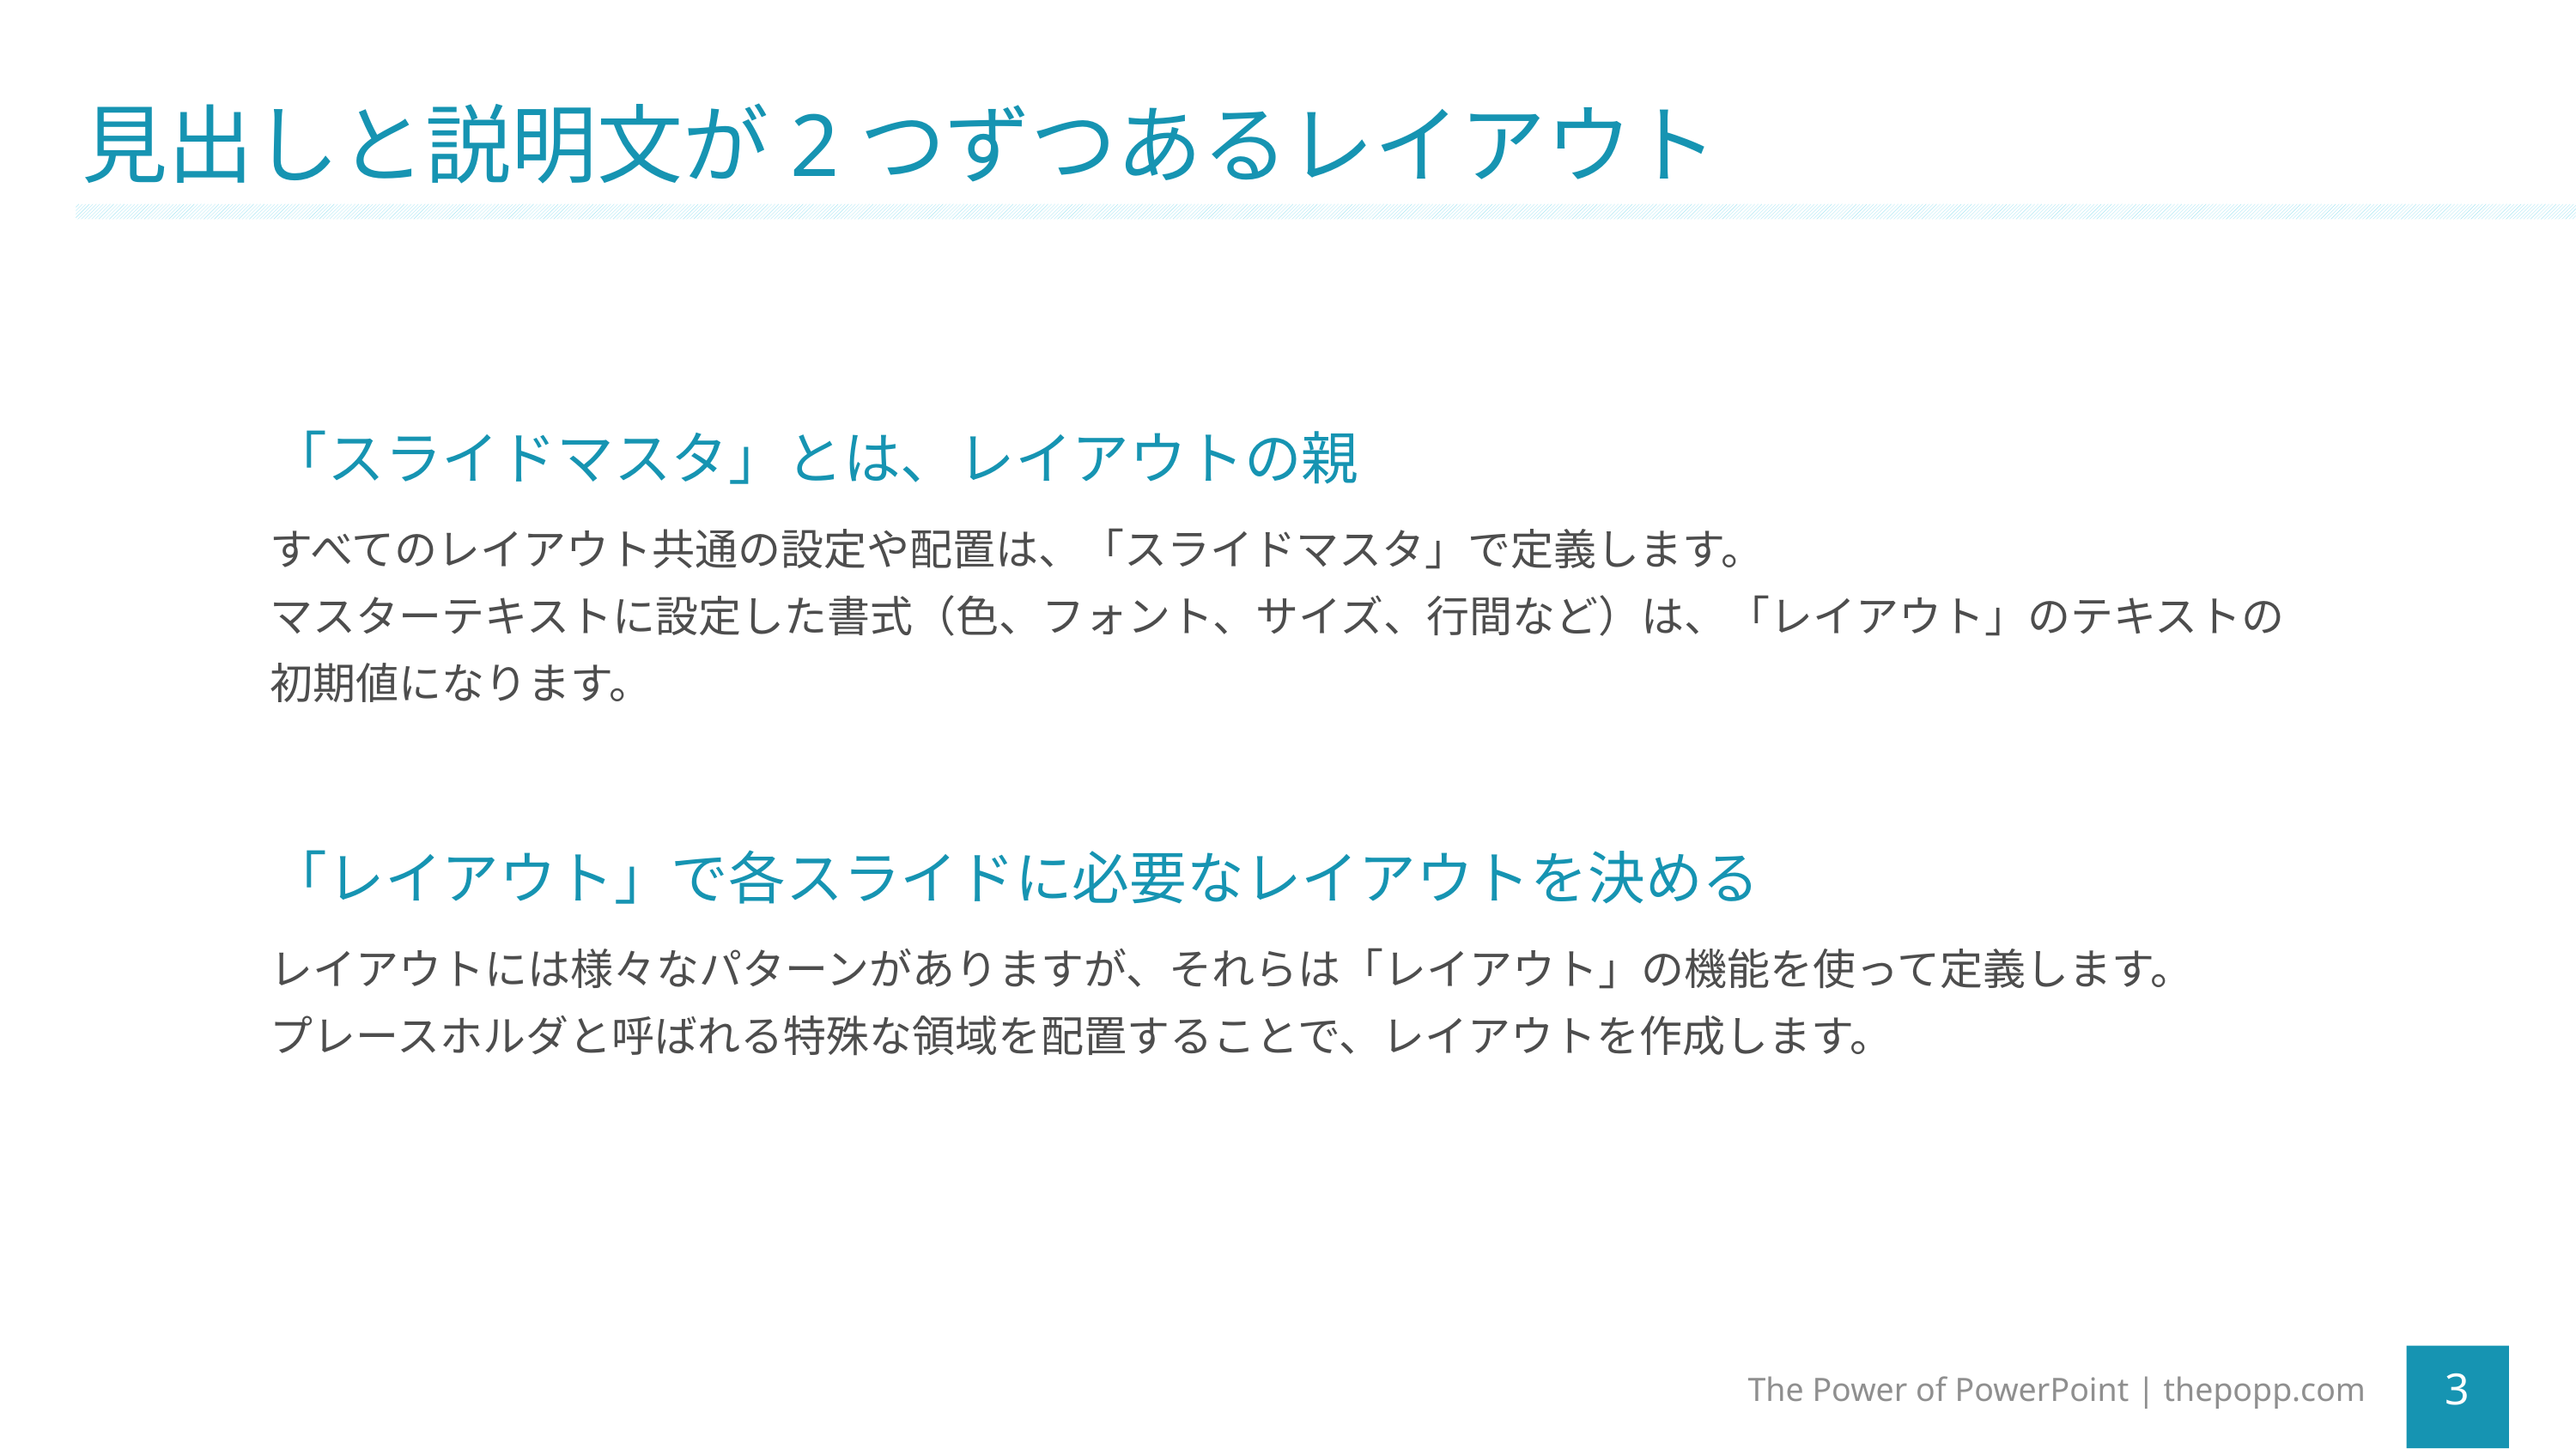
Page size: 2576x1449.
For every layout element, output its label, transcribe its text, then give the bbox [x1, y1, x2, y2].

list すべてのレイアウト共通の設定や配置は、「スライドマスタ」で定義します。 マスターテキストに設定した書式（色、フォント、サイズ、行間など）は、「レイアウト」のテキストの初期値になります。 [257, 500, 2319, 737]
slide_number 3 [2404, 1353, 2509, 1430]
title 見出しと説明文が2つずつあるレイアウト [69, 69, 2512, 230]
list 「レイアウト」で各スライドに必要なレイアウトを決める [257, 806, 2319, 918]
list 「スライドマスタ」とは、レイアウトの親 [257, 386, 2319, 498]
footer The Power of PowerPoint | thepopp.com [1510, 1353, 2379, 1430]
list レイアウトには様々なパターンがありますが、それらは「レイアウト」の機能を使って定義します。 プレースホルダと呼ばれる特殊な領域を配置することで、レイアウトを作成します。 [257, 920, 2319, 1157]
